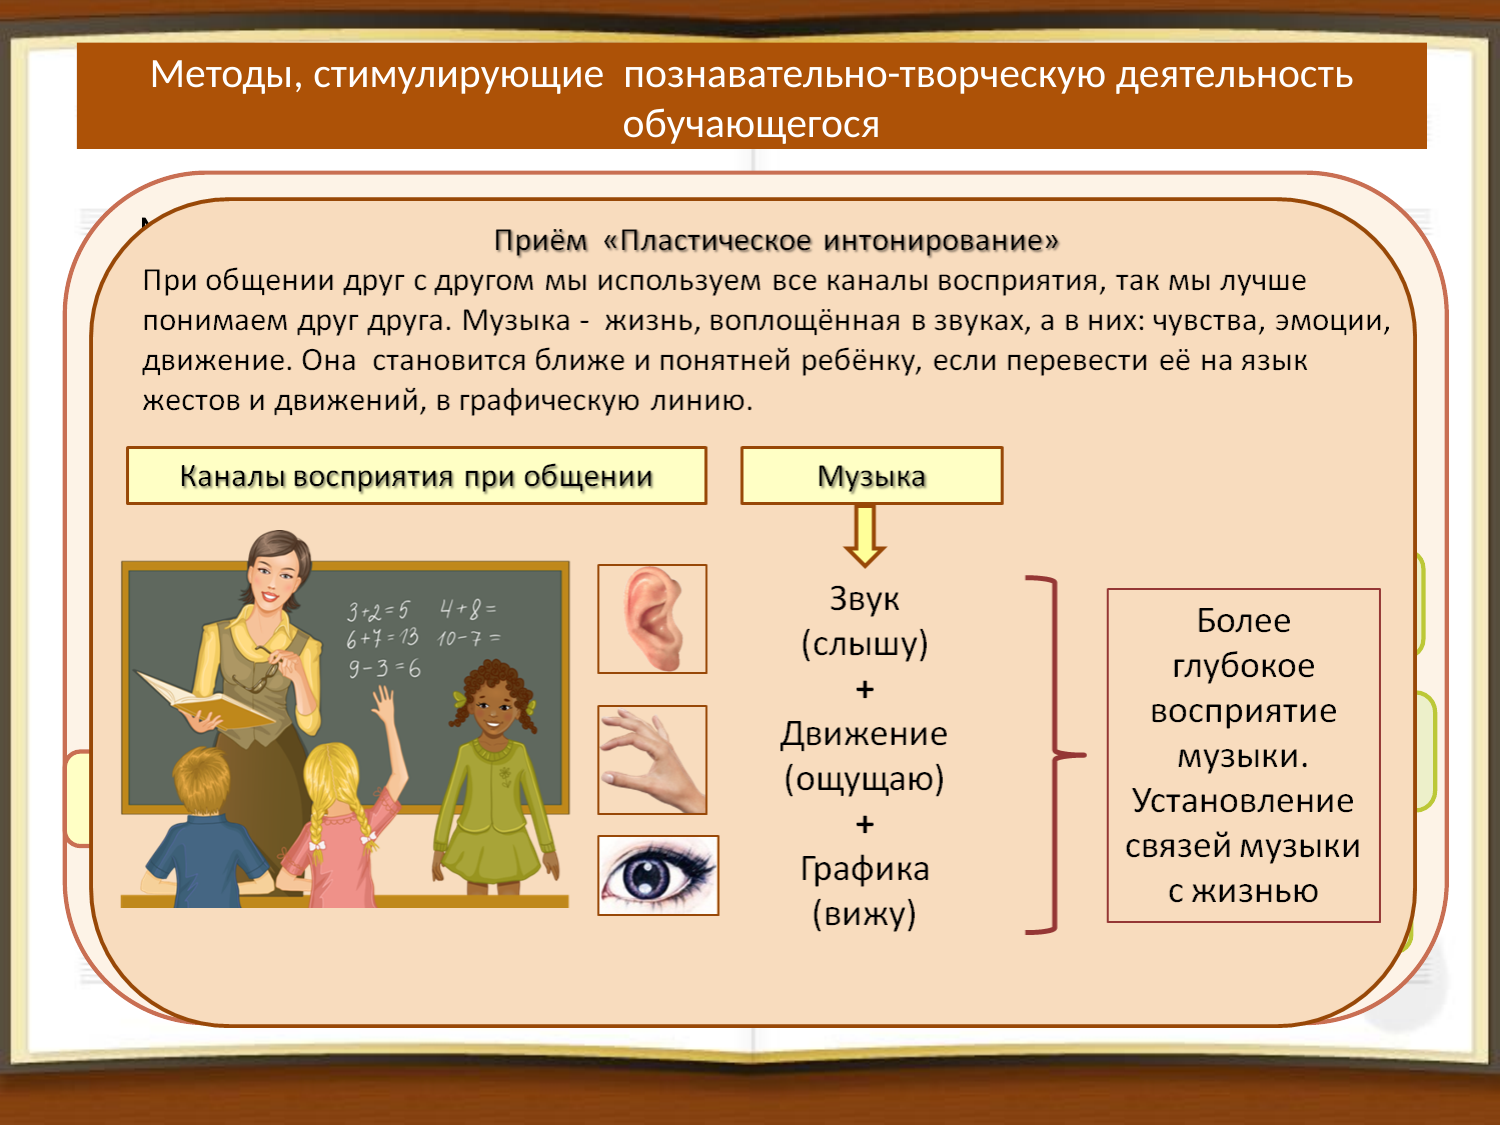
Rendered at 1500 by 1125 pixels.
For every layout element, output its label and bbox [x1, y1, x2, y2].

text_box [64, 196, 86, 988]
text_box [1432, 396, 1436, 953]
picture [0, 0, 1500, 1125]
